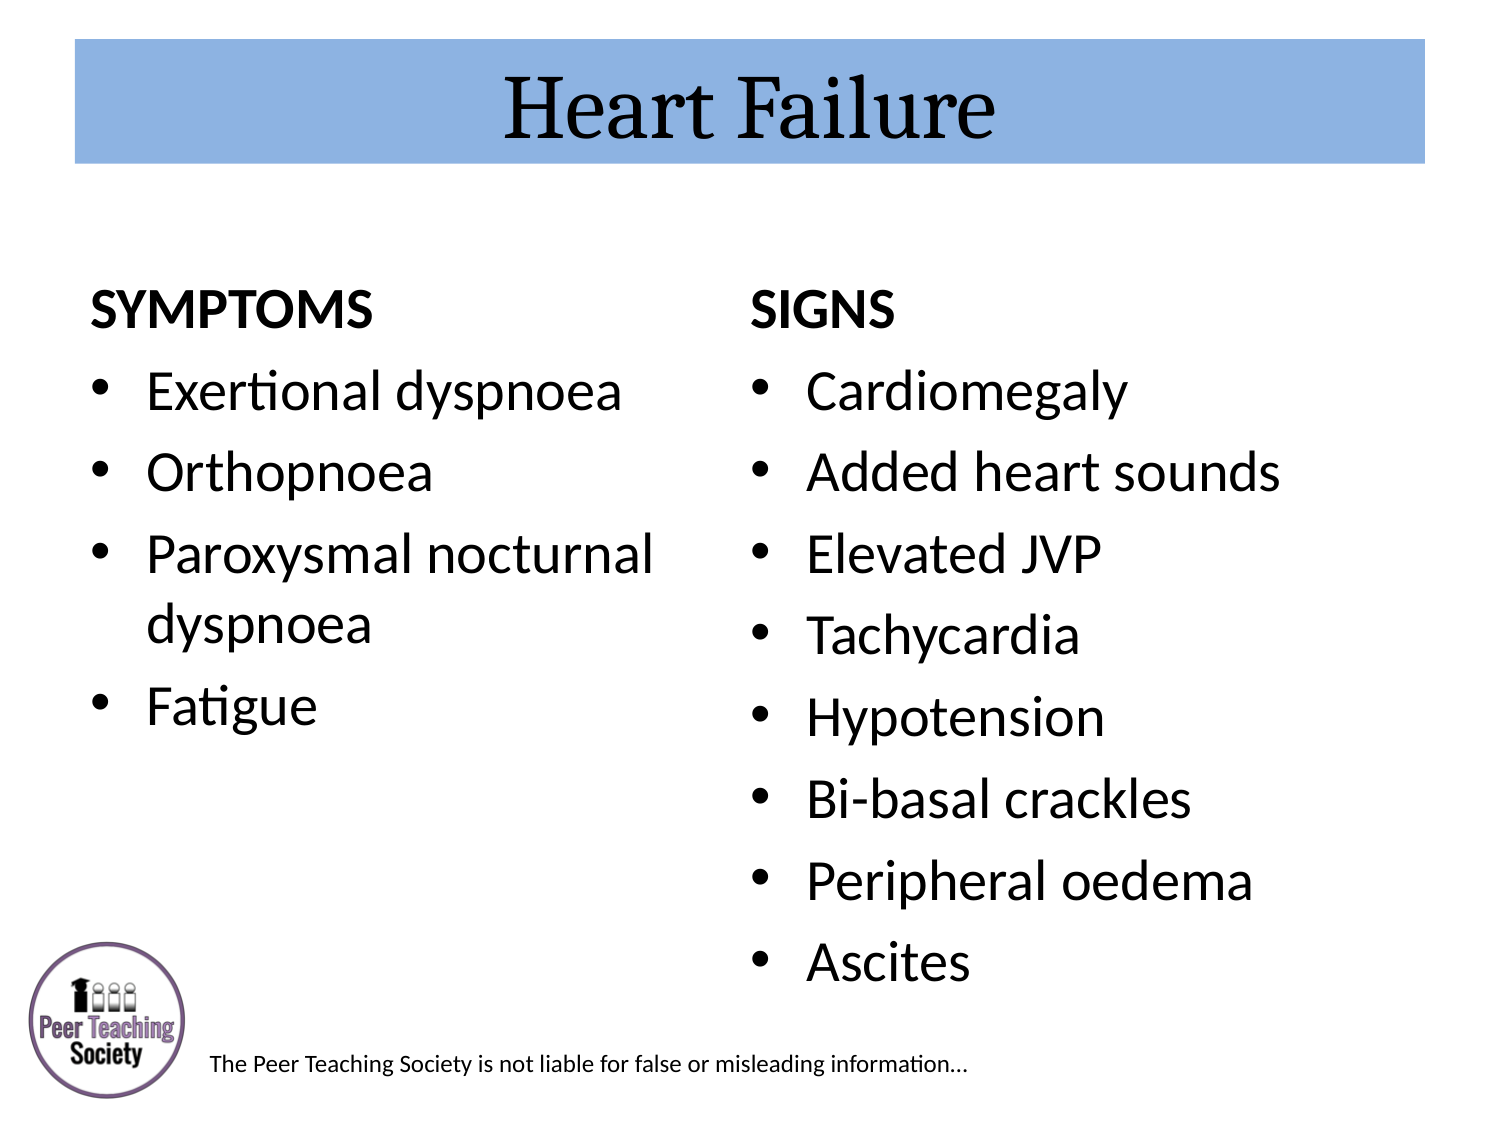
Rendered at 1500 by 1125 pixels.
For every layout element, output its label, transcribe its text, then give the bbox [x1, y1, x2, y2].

text_box The Peer Teaching Society is not liable for false or misleading information… [200, 1040, 1026, 1086]
list SYMPTOMS Exertional dyspnoea Orthopnoea Paroxysmal nocturnal dyspnoea Fatigue SIGNS Cardiomegaly Added heart sounds Elevated JVP Tachycardia Hypotension Bi-basal crackles Peripheral oedema Ascites [75, 262, 1425, 1005]
picture [24, 935, 195, 1105]
text_box Heart Failure [74, 39, 1425, 164]
